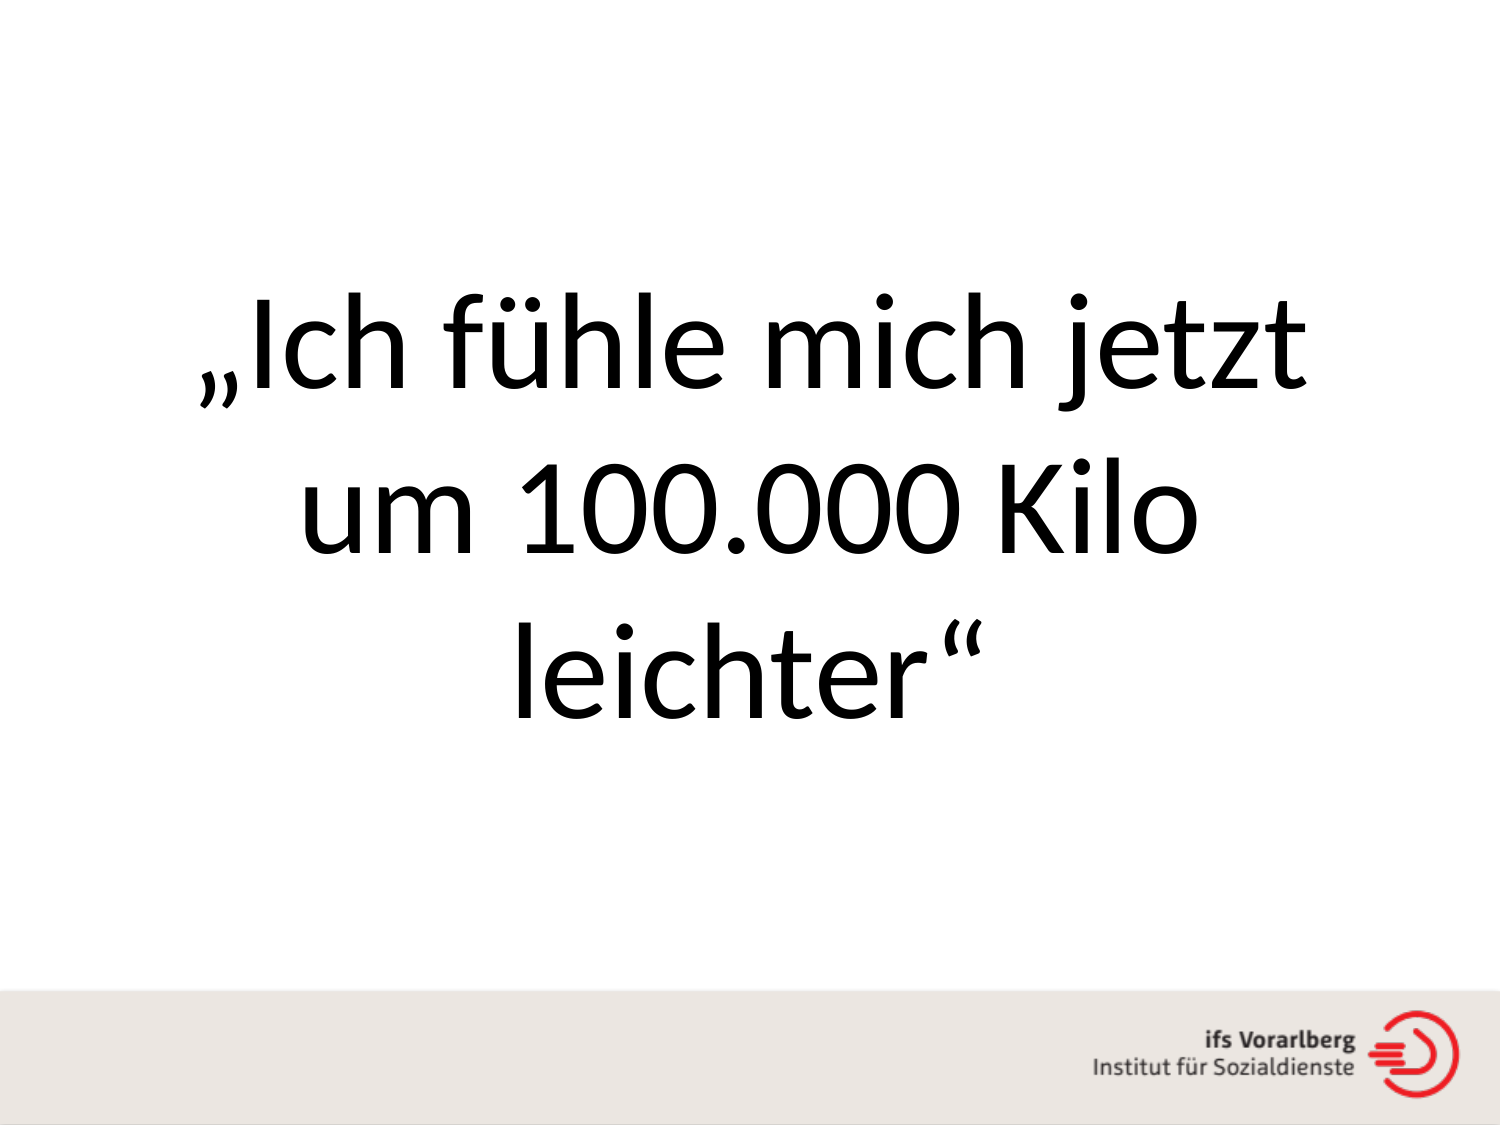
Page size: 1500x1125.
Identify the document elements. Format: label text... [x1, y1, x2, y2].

text_box „Ich fühle mich jetzt um 100.000 Kilo leichter“ [76, 243, 1424, 754]
